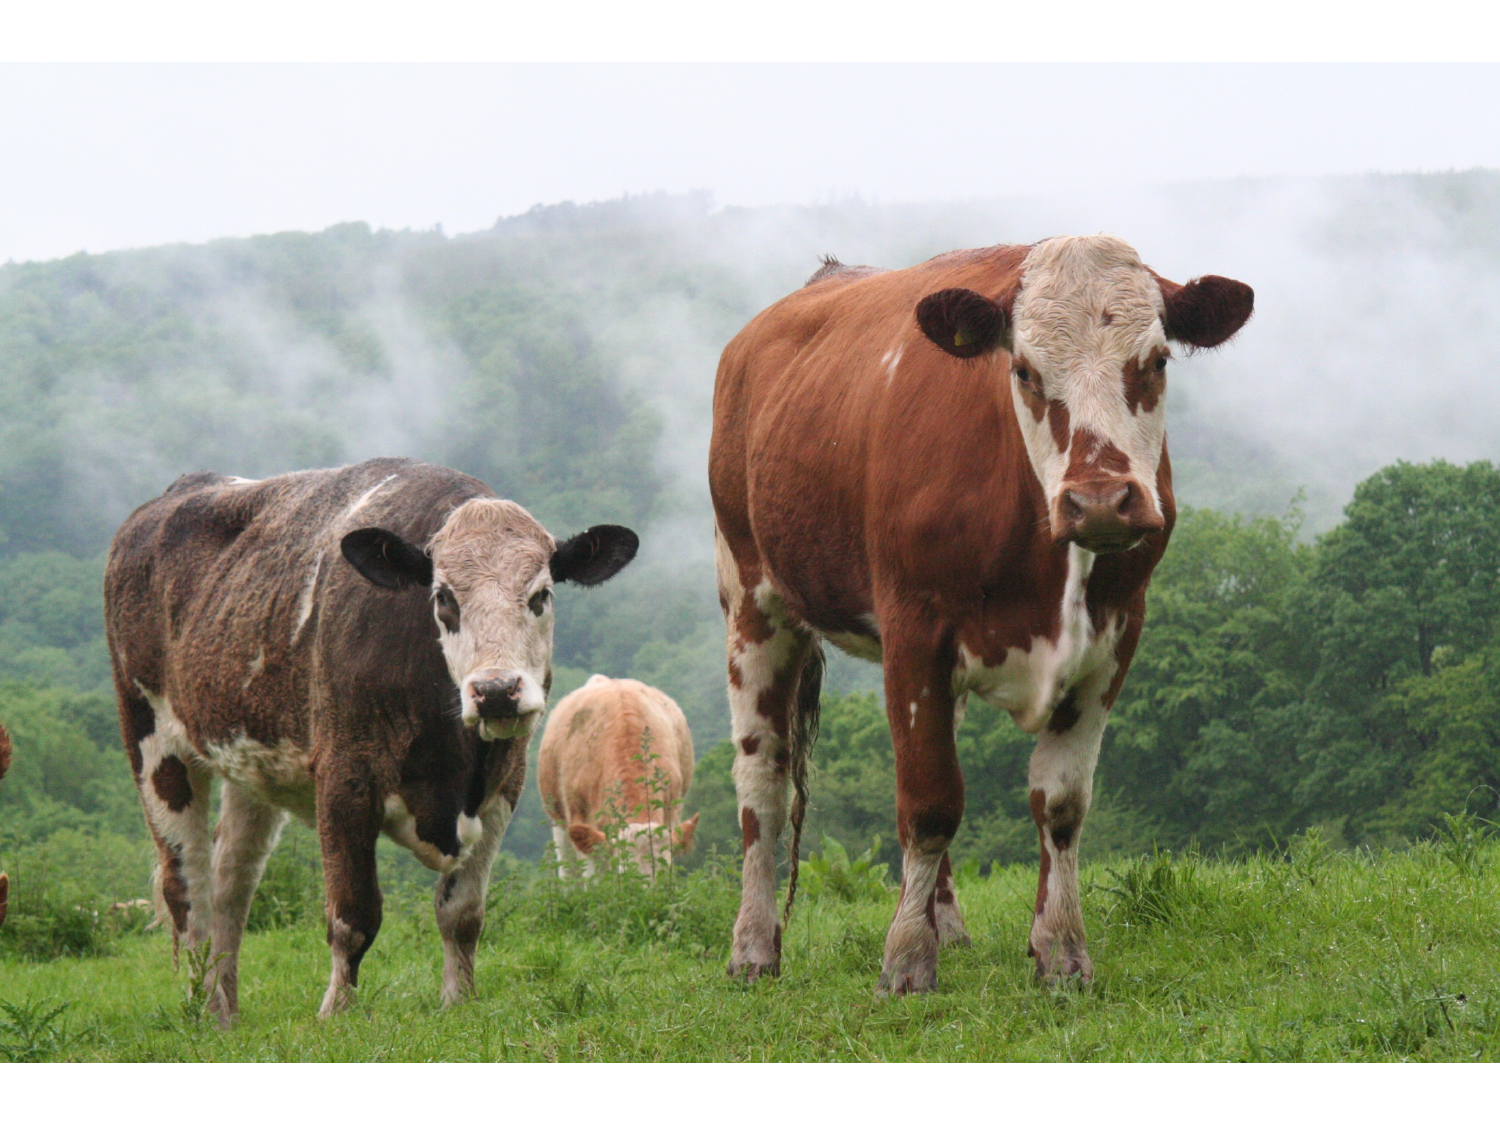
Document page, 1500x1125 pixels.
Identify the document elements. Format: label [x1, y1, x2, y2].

picture [0, 62, 1500, 1063]
